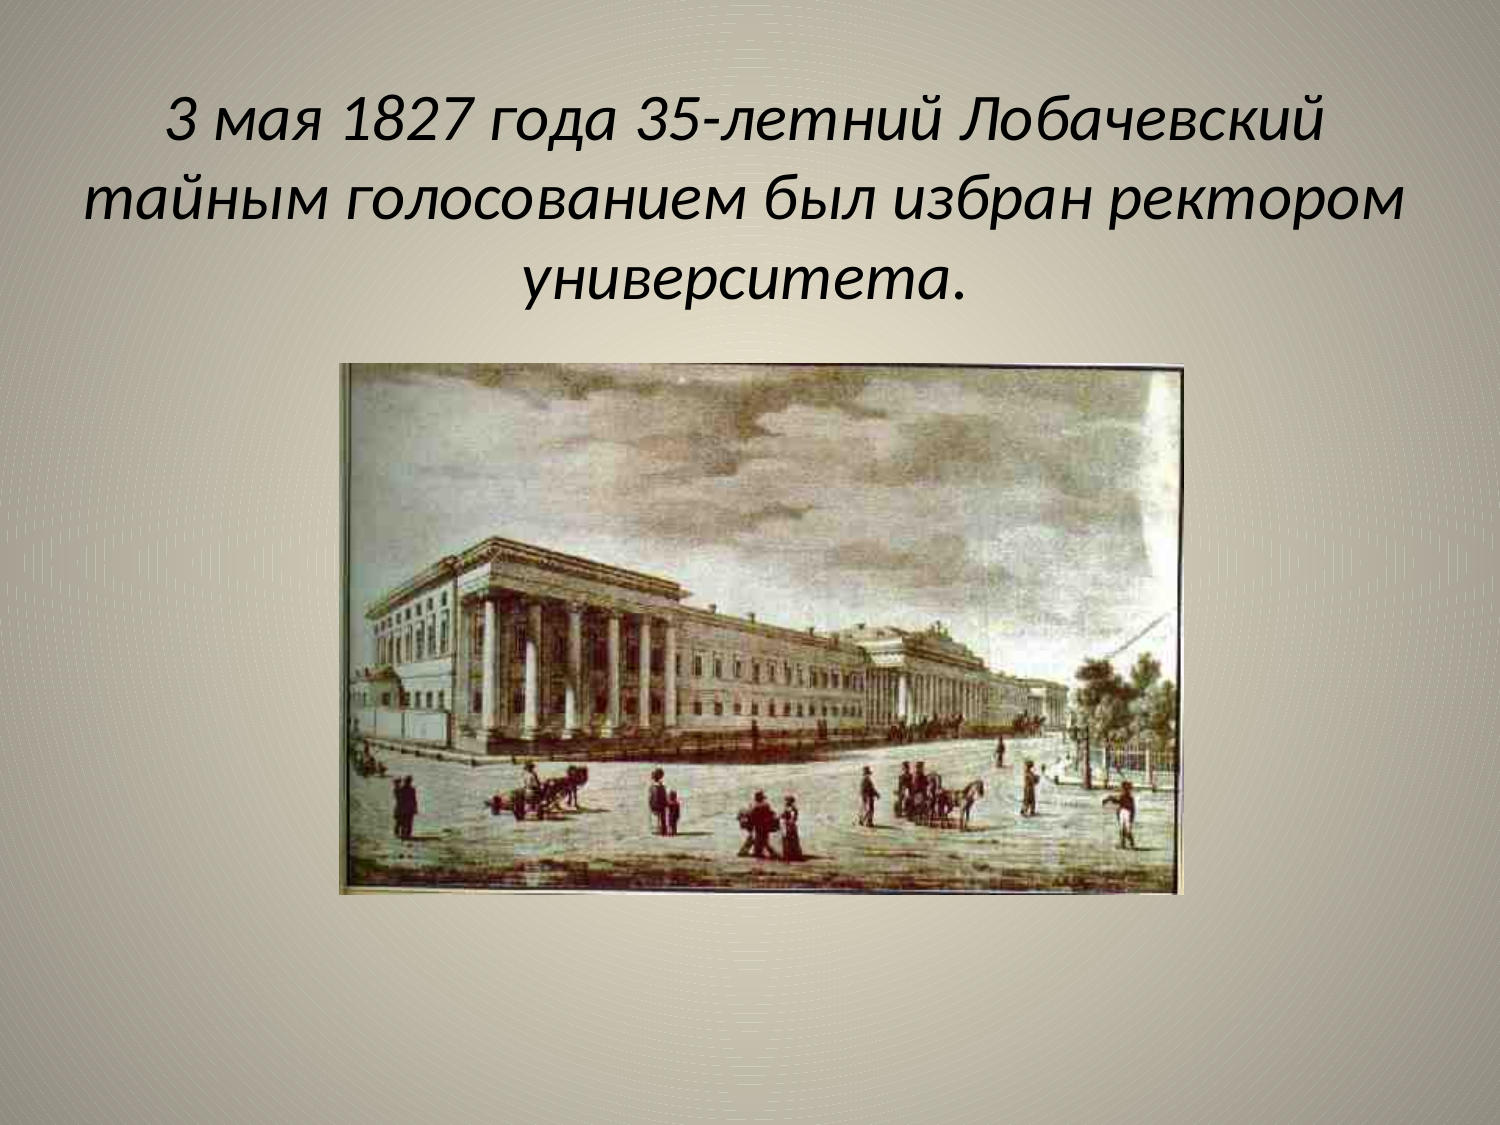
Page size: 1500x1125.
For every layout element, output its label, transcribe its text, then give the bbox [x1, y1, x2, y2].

picture [339, 362, 1184, 895]
title 3 мая 1827 года 35-летний Лобачевский тайным голосованием был избран ректором университета. [23, 93, 1468, 293]
